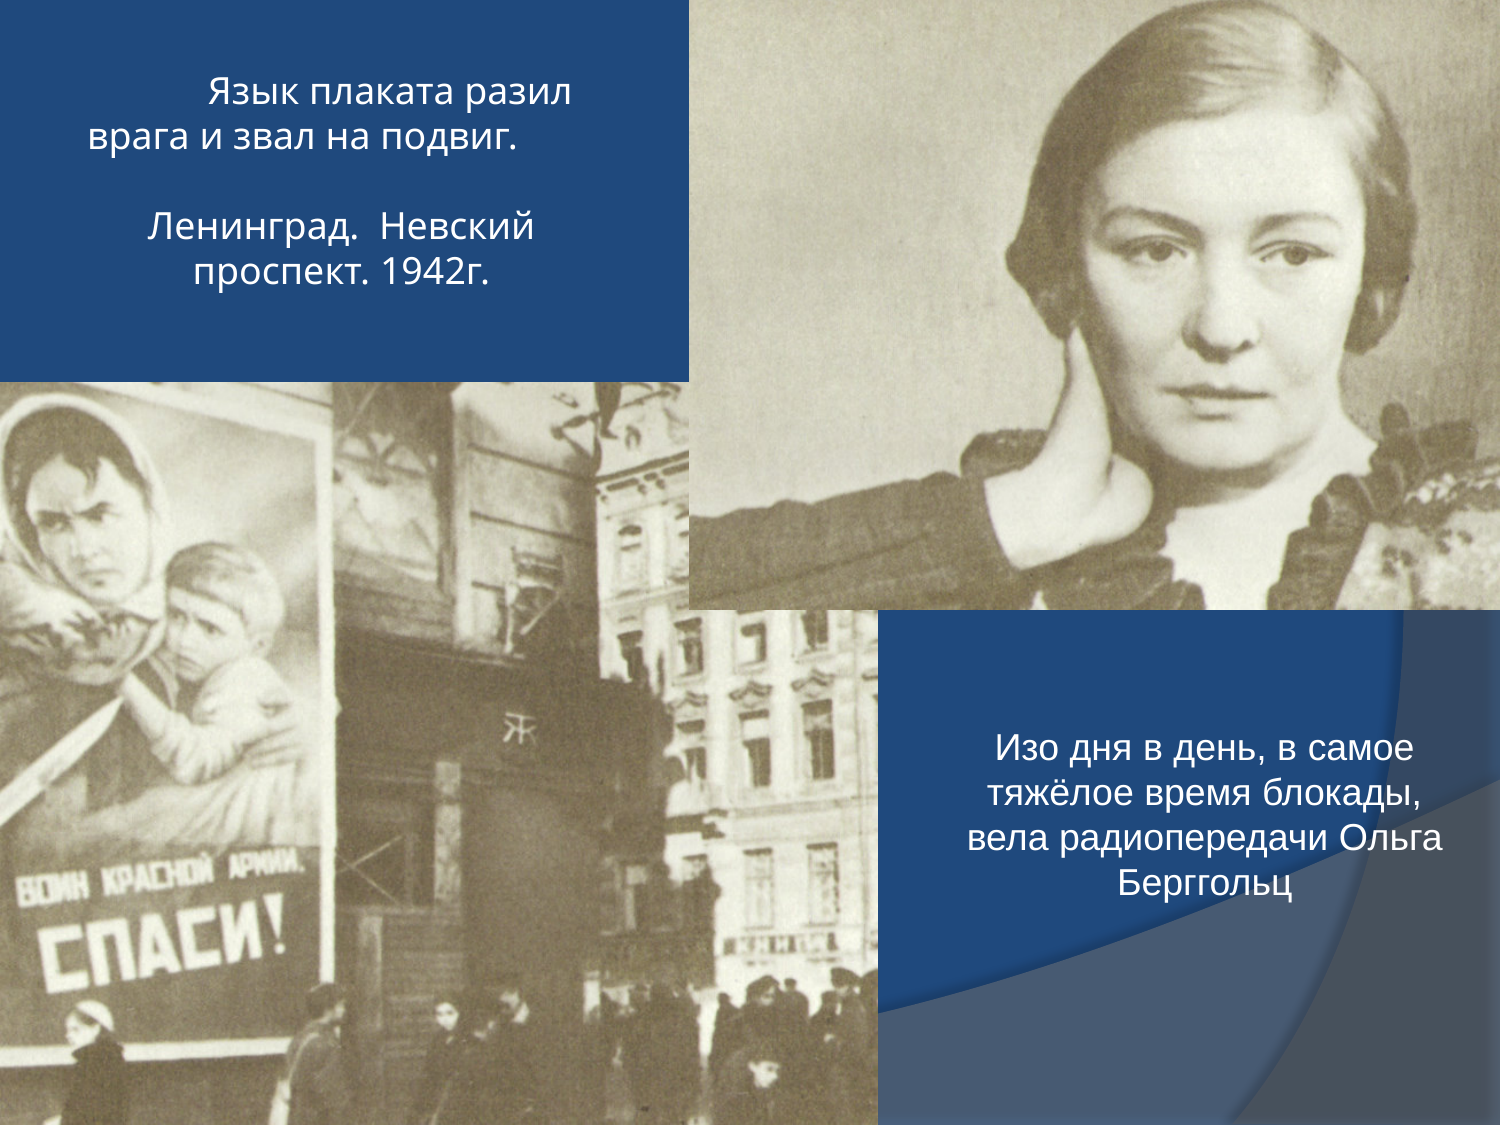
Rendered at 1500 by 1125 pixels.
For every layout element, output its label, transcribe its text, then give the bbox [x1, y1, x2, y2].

text_box Изо дня в день, в самое тяжёлое время блокады, вела радиопередачи Ольга Берггольц [927, 715, 1483, 911]
picture [689, 0, 1500, 610]
title Язык плаката разил врага и звал на подвиг. Ленинград. Невский проспект. 1942г. [75, 45, 609, 315]
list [0, 382, 879, 1125]
